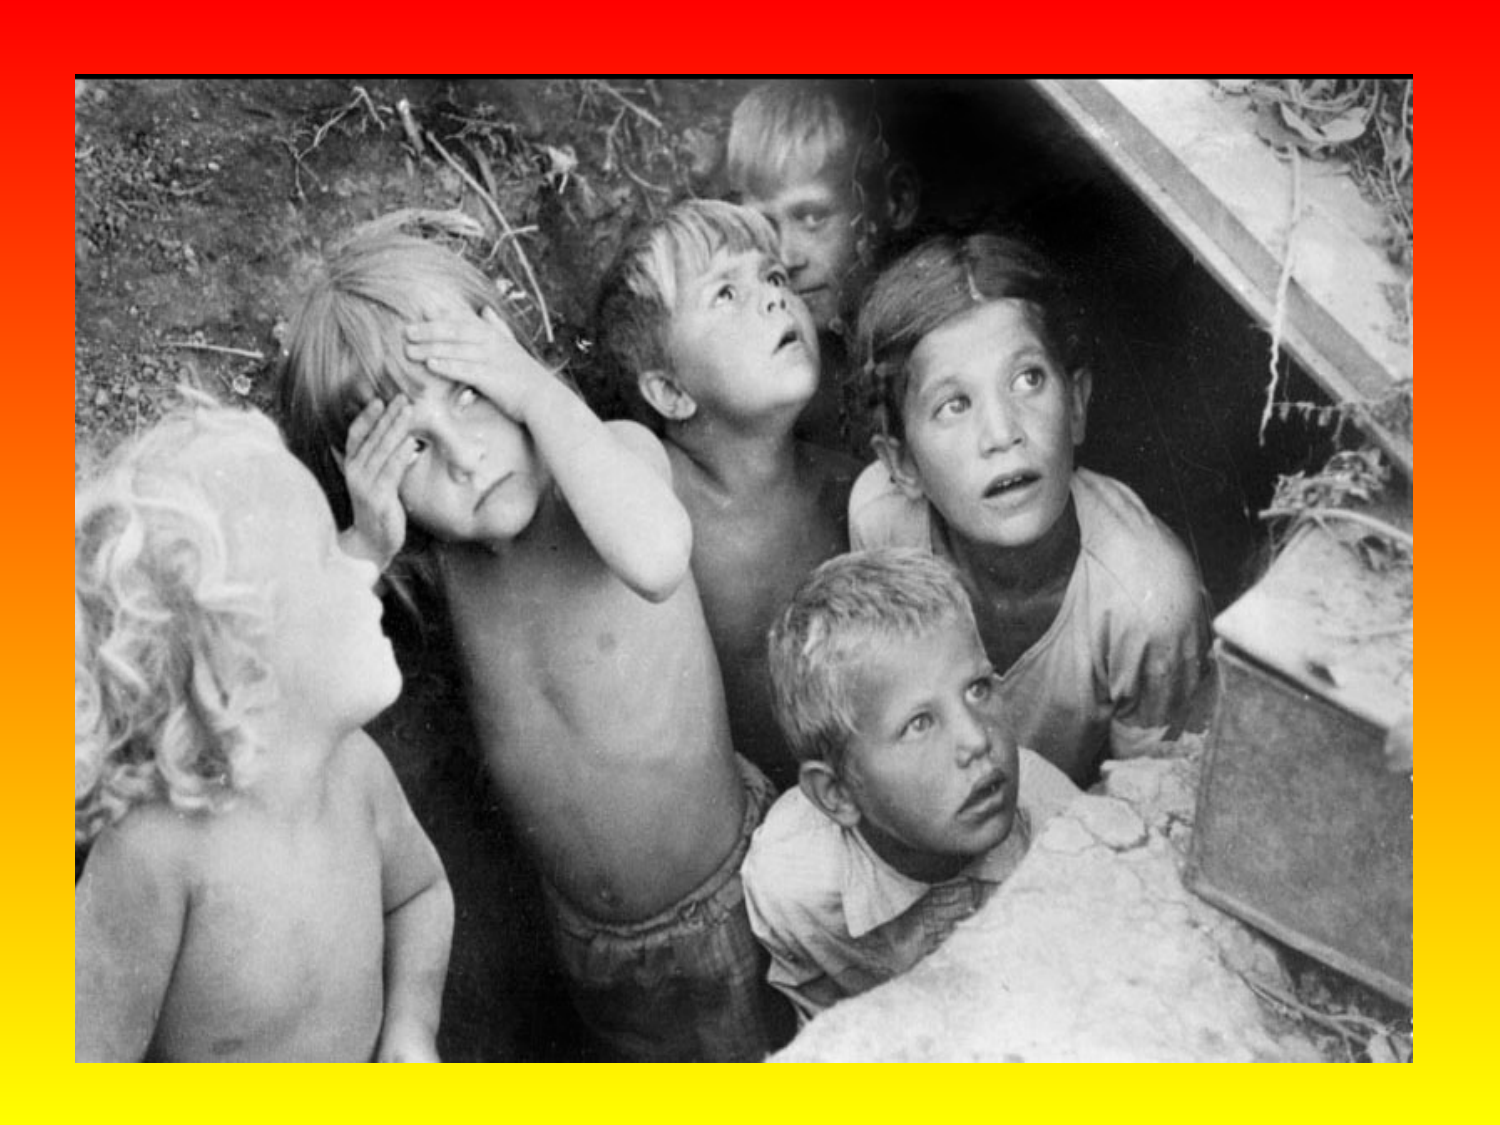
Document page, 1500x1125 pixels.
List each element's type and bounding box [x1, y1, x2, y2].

picture [74, 74, 1413, 1063]
